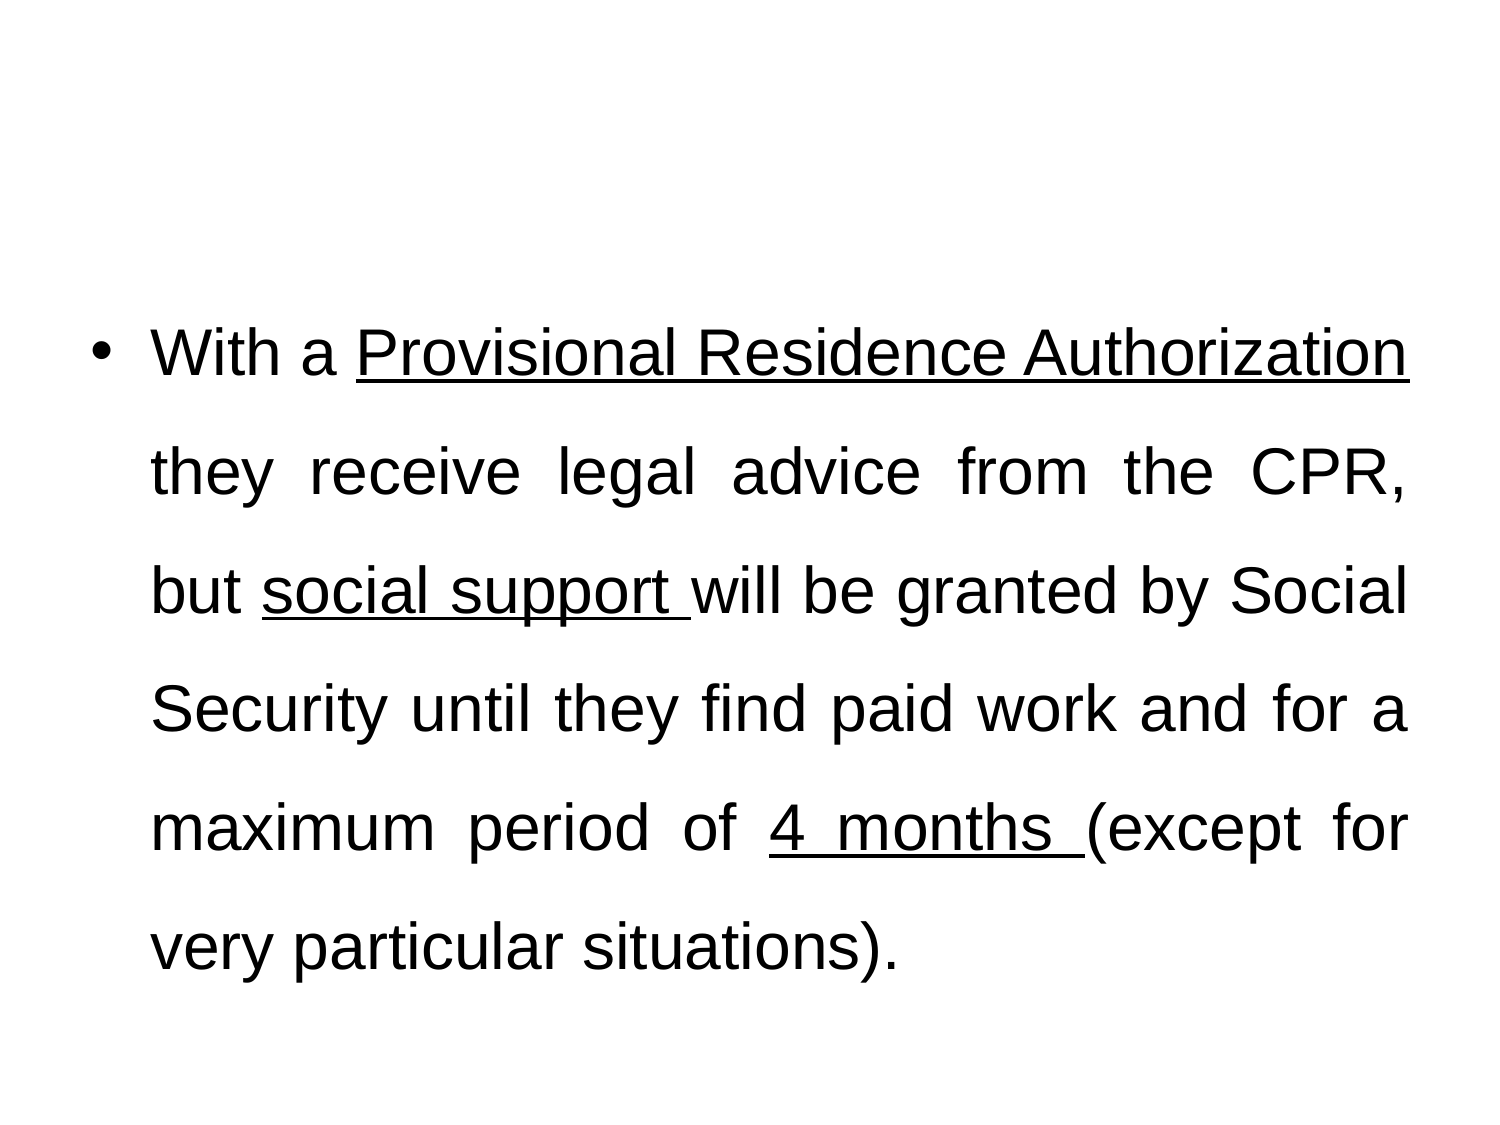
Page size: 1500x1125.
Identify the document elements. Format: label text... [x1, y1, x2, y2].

list With a Provisional Residence Authorization they receive legal advice from the CPR, but social support will be granted by Social Security until they find paid work and for a maximum period of 4 months (except for very particular situations). [75, 262, 1425, 1005]
